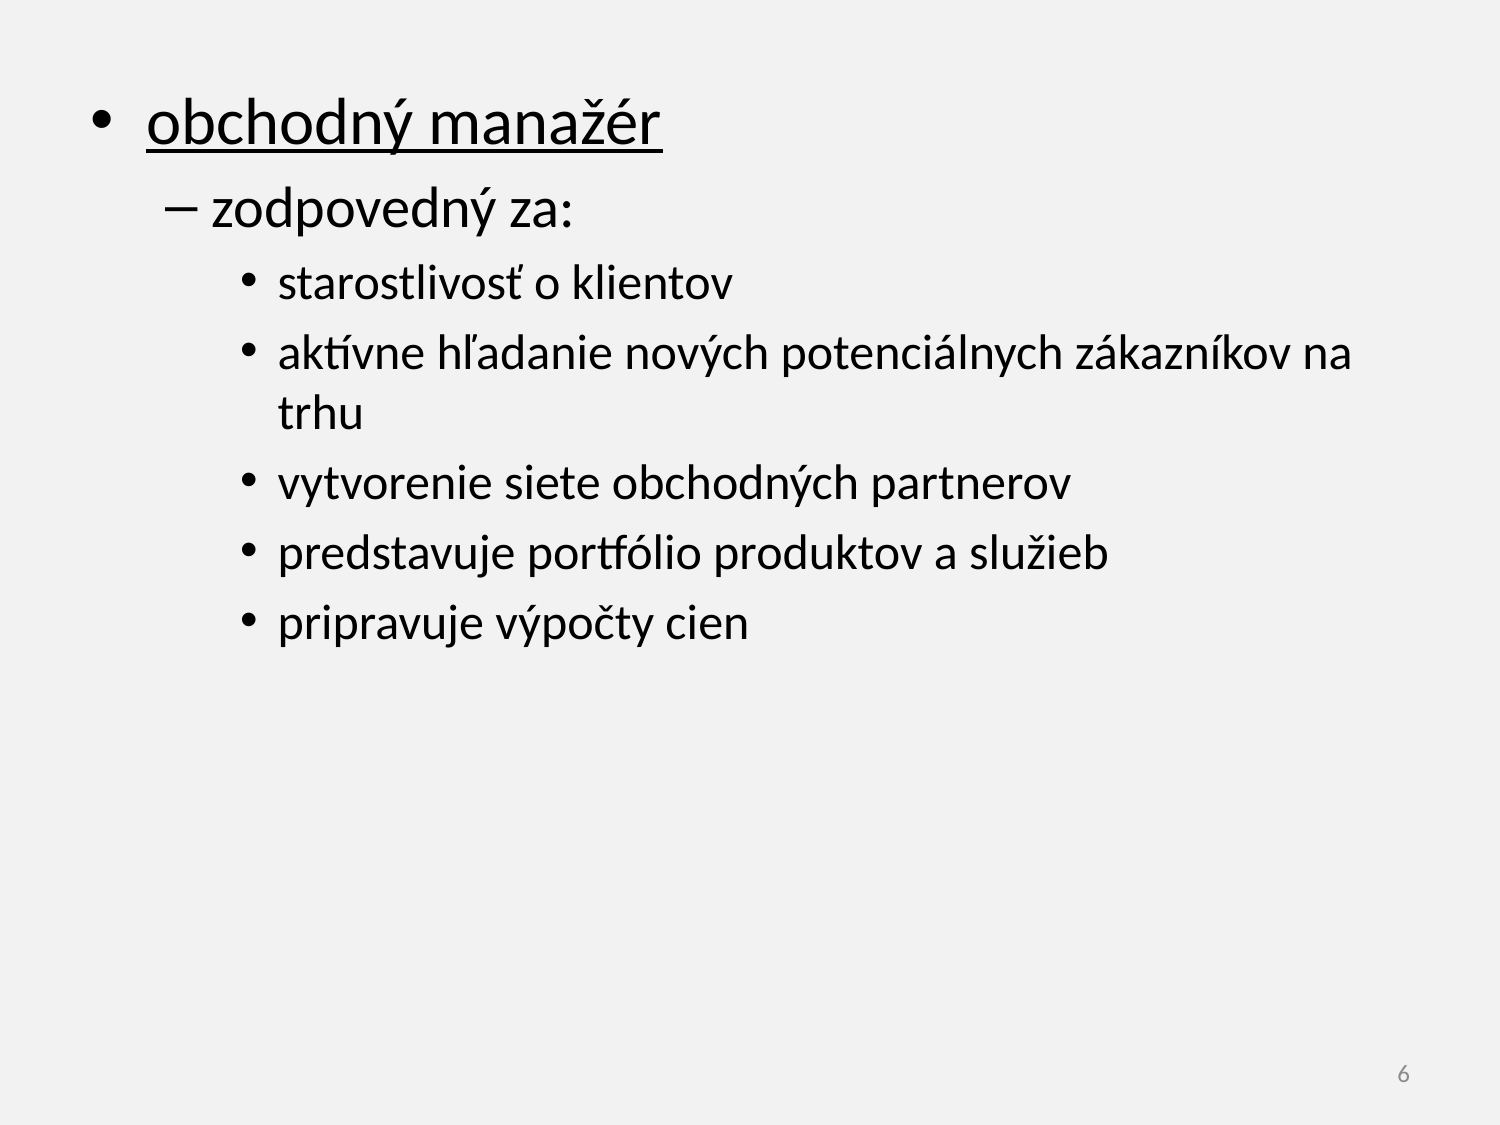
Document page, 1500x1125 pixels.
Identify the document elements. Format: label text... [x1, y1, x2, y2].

slide_number 6 [1074, 1042, 1425, 1103]
list obchodný manažér zodpovedný za: starostlivosť o klientov aktívne hľadanie nových potenciálnych zákazníkov na trhu vytvorenie siete obchodných partnerov predstavuje portfólio produktov a služieb pripravuje výpočty cien [75, 70, 1425, 1043]
